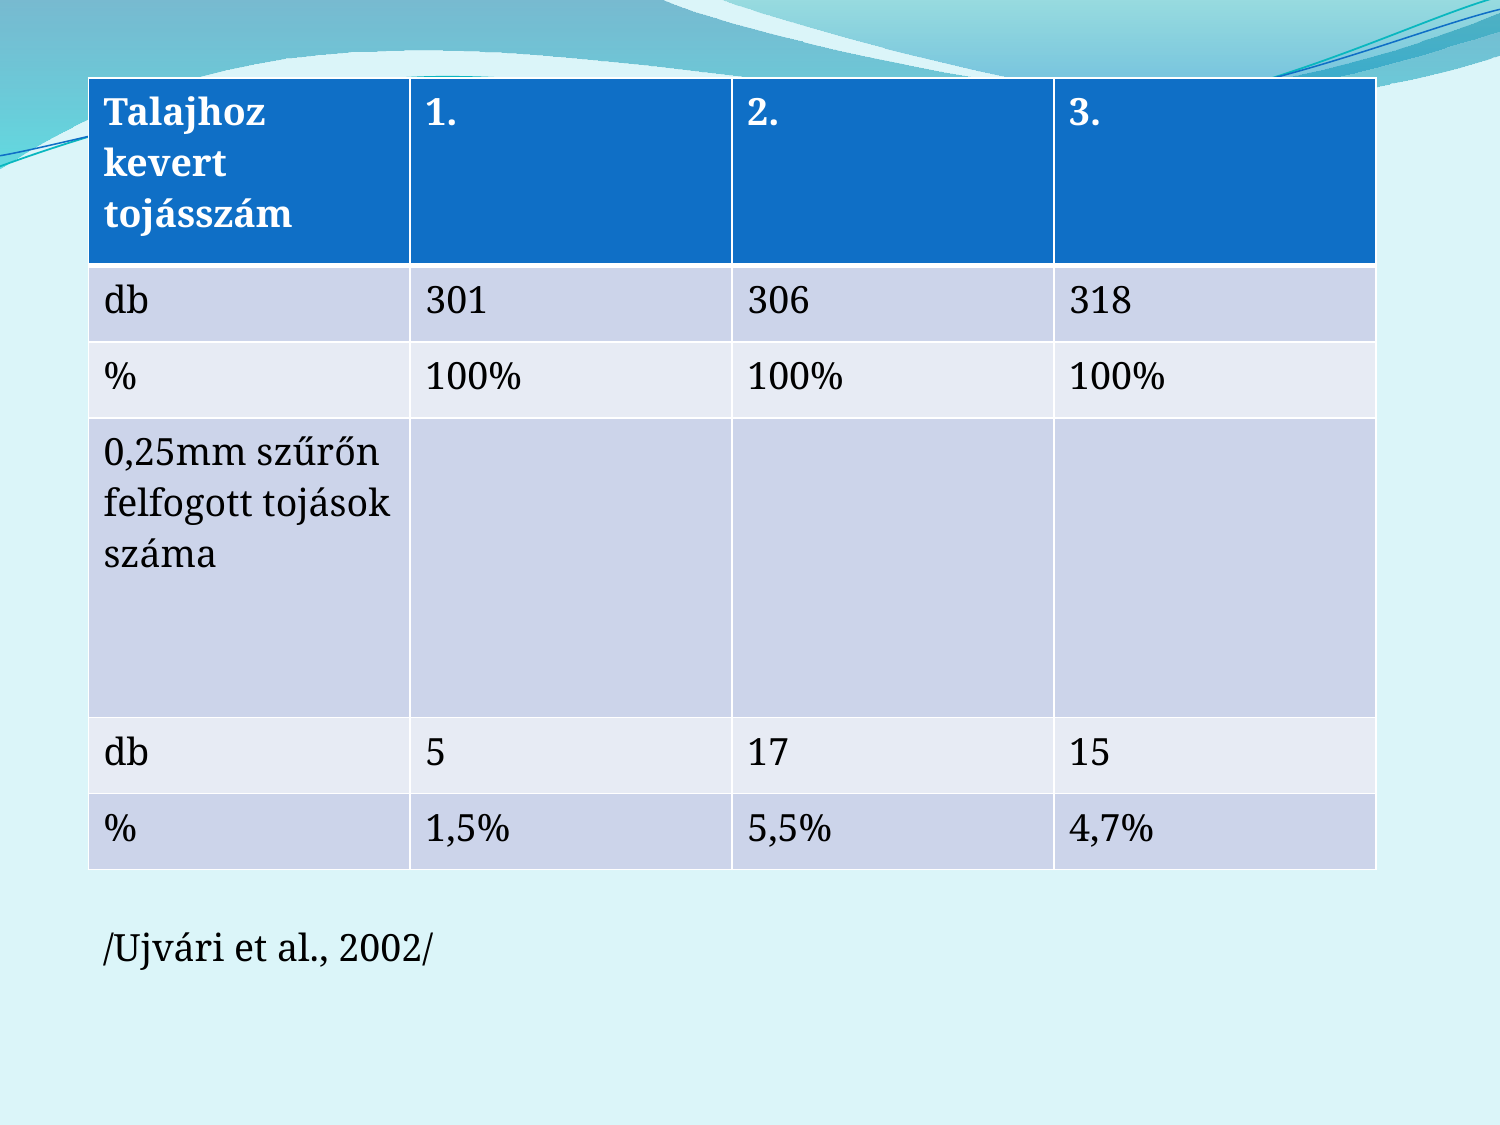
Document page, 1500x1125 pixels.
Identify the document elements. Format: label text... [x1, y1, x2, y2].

text_box /Ujvári et al., 2002/ [88, 916, 1400, 977]
table_cell % [89, 343, 409, 417]
table_cell 301 [411, 268, 731, 341]
table_cell 318 [1055, 268, 1375, 341]
table_header Talajhoz kevert tojásszám [89, 79, 409, 263]
table_cell 4,7% [1055, 794, 1375, 869]
table_cell [733, 419, 1053, 717]
table_cell 100% [1055, 343, 1375, 417]
table_cell [411, 419, 731, 717]
table_cell db [89, 268, 409, 341]
table_header 1. [411, 79, 731, 263]
table_cell 5,5% [733, 794, 1053, 869]
table_header 2. [733, 79, 1053, 263]
table_cell 5 [411, 718, 731, 793]
table_cell 0,25mm szűrőn felfogott tojások száma [89, 419, 409, 717]
table_cell 15 [1055, 718, 1375, 793]
table_cell 306 [733, 268, 1053, 341]
table_cell 17 [733, 718, 1053, 793]
table_cell 1,5% [411, 794, 731, 869]
table_cell 100% [411, 343, 731, 417]
table_cell % [89, 794, 409, 869]
table_header 3. [1055, 79, 1375, 263]
table_cell 100% [733, 343, 1053, 417]
table_cell db [89, 718, 409, 793]
table_cell [1055, 419, 1375, 717]
